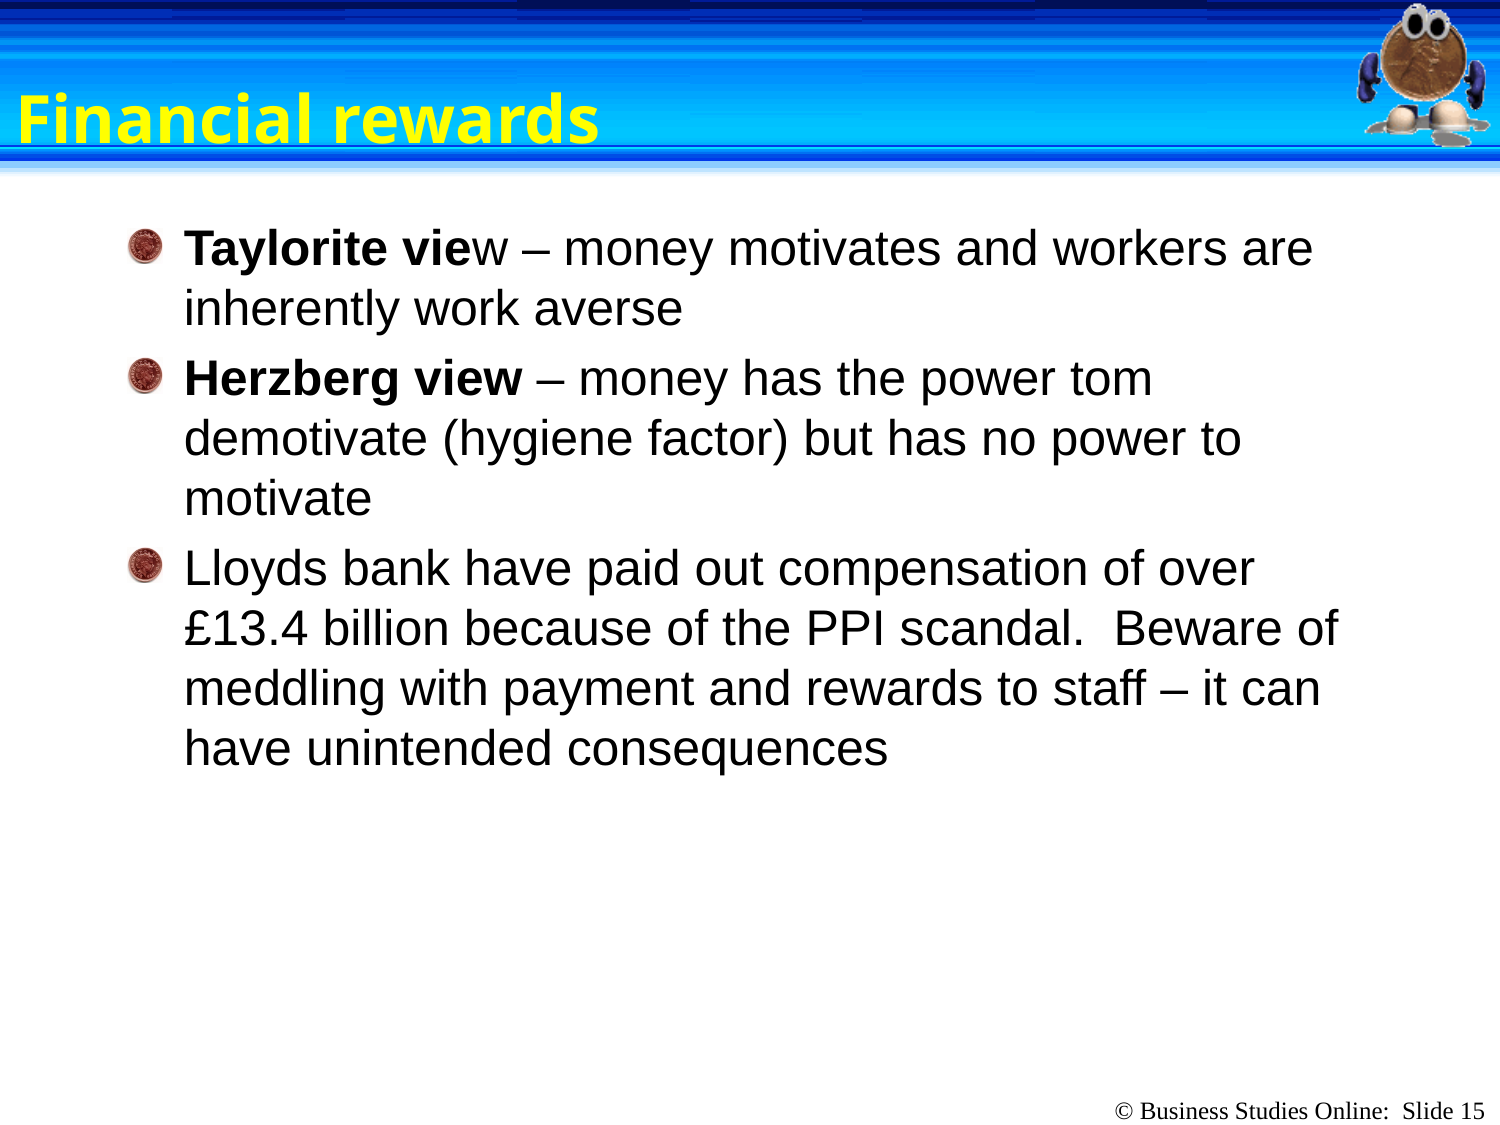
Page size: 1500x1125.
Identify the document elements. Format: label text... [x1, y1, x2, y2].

title Financial rewards [0, 41, 1276, 192]
list Taylorite view – money motivates and workers are inherently work averse Herzberg view – money has the power tom demotivate (hygiene factor) but has no power to motivate Lloyds bank have paid out compensation of over £13.4 billion because of the PPI scandal. Beware of meddling with payment and rewards to staff – it can have unintended consequences [112, 208, 1375, 950]
picture [127, 357, 163, 394]
picture [127, 547, 163, 583]
picture [127, 228, 163, 264]
picture [0, 0, 1500, 185]
